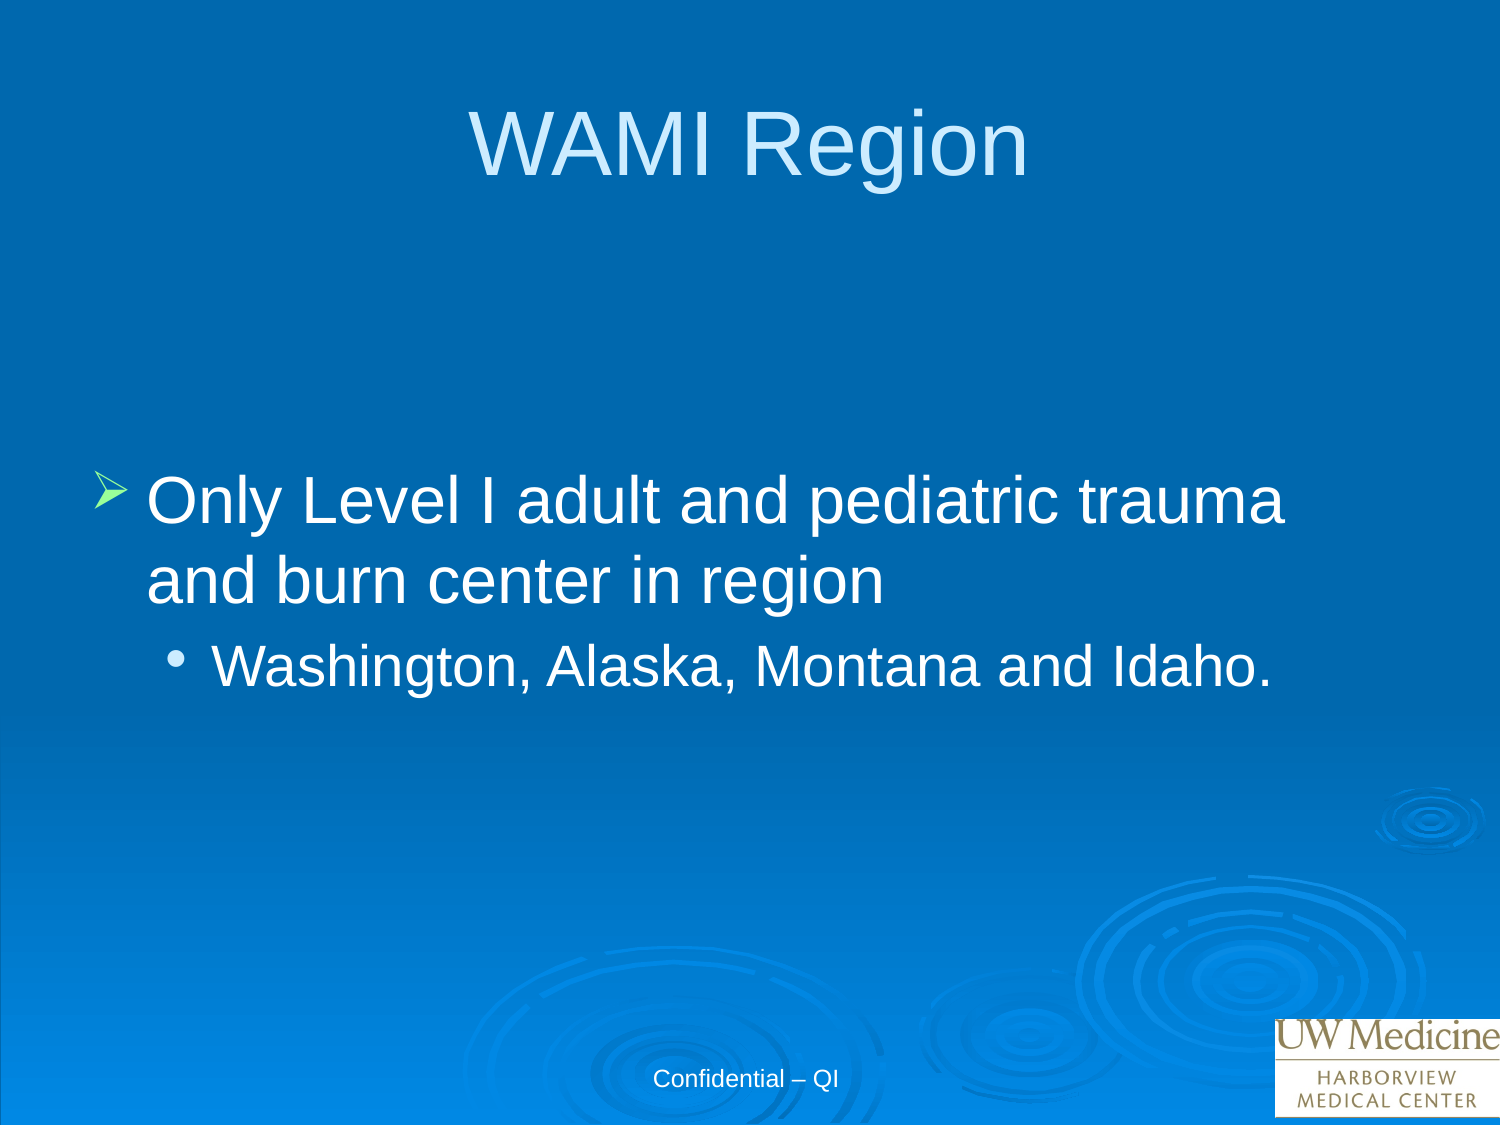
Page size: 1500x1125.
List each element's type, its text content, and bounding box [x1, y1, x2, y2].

picture [1275, 1019, 1500, 1118]
footer Confidential – QI [512, 1024, 988, 1101]
title WAMI Region [74, 45, 1426, 233]
list Only Level I adult and pediatric trauma and burn center in region Washington, Alaska, Montana and Idaho. [74, 262, 1426, 1006]
